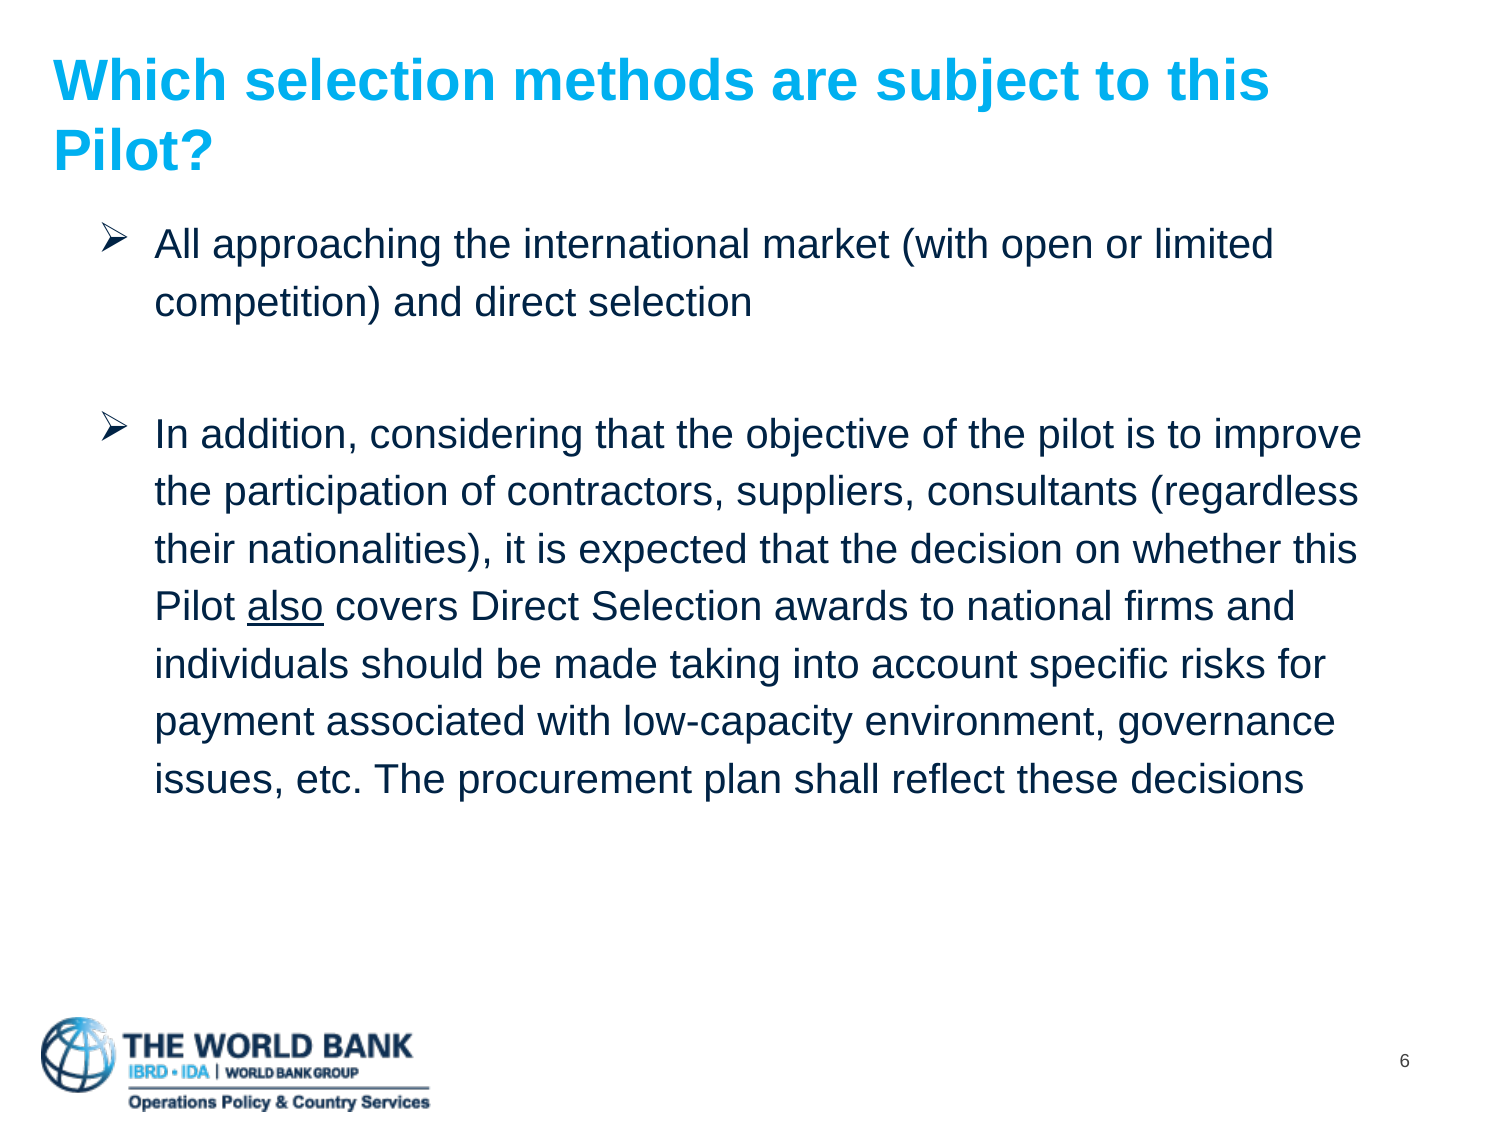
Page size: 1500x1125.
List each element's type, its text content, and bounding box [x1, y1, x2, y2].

slide_number 6 [1399, 1043, 1447, 1079]
text_box All approaching the international market (with open or limited competition) and direct selection In addition, considering that the objective of the pilot is to improve the participation of contractors, suppliers, consultants (regardless their nationalities), it is expected that the decision on whether this Pilot also covers Direct Selection awards to national firms and individuals should be made taking into account specific risks for payment associated with low-capacity environment, governance issues, etc. The procurement plan shall reflect these decisions [83, 202, 1390, 1044]
title Which selection methods are subject to this Pilot? [53, 74, 1447, 185]
picture [41, 1017, 431, 1112]
